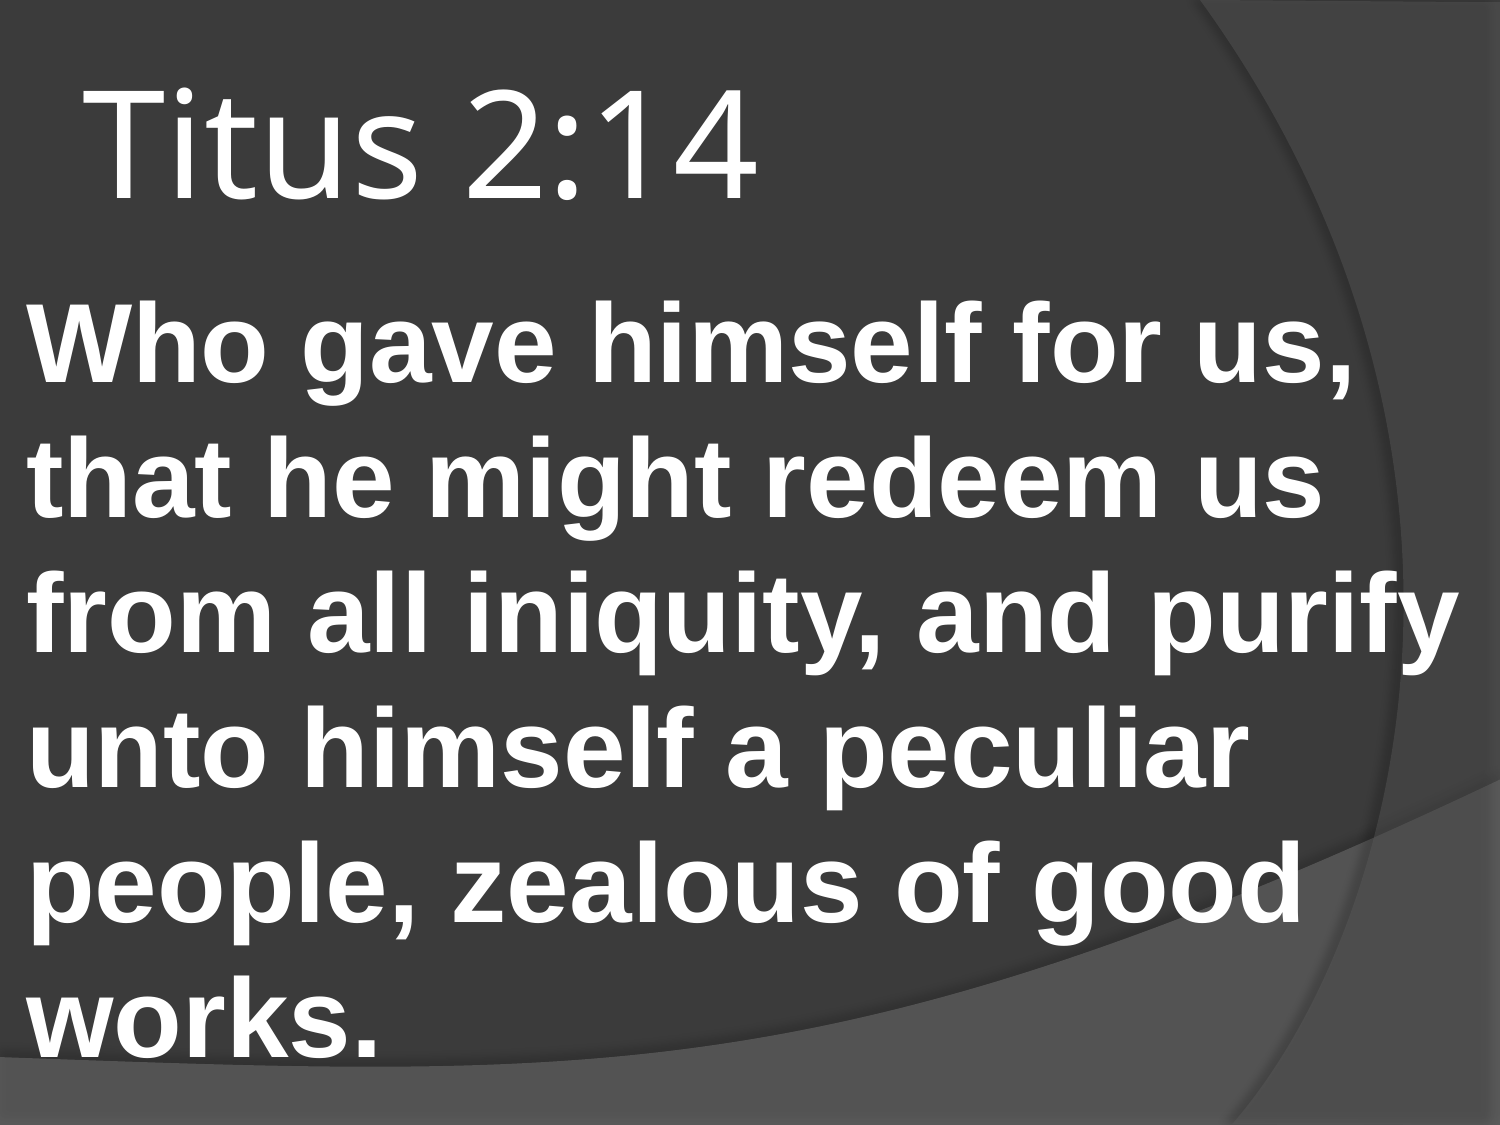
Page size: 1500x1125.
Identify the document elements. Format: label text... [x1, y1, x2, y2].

title Titus 2:14 [75, 45, 1300, 233]
list Who gave himself for us, that he might redeem us from all iniquity, and purify unto himself a peculiar people, zealous of good works. [5, 262, 1488, 1113]
